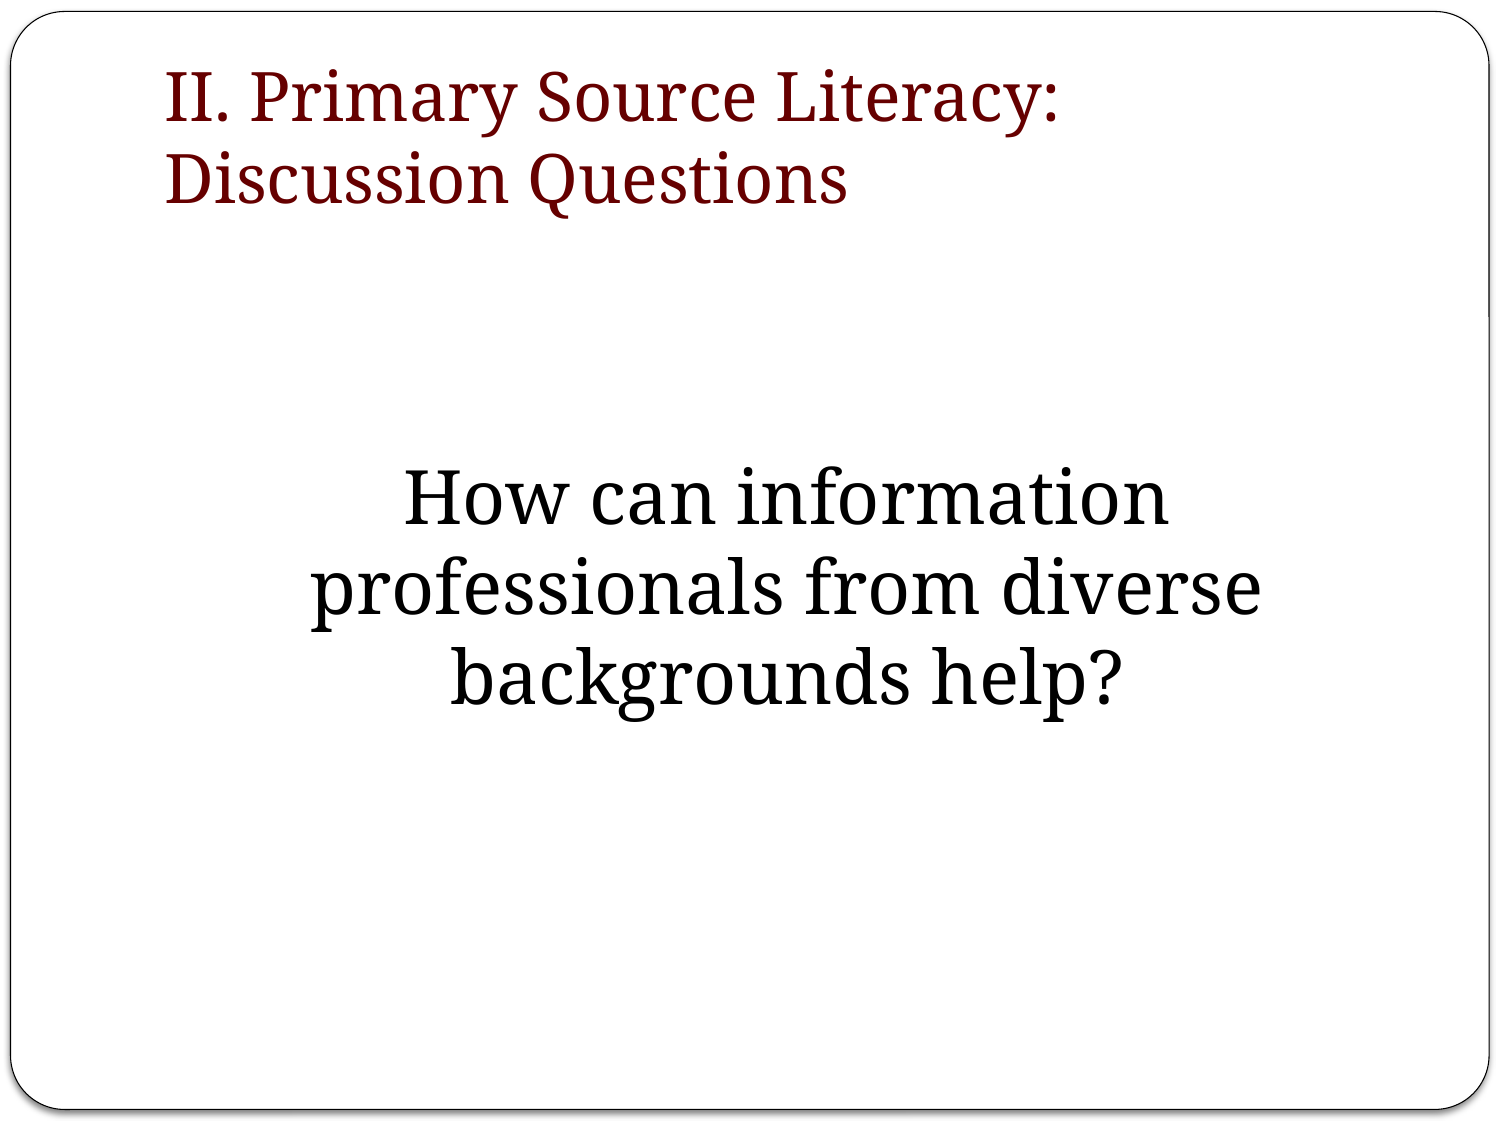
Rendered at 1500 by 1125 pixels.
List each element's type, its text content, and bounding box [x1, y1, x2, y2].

title II. Primary Source Literacy: Discussion Questions [150, 45, 1425, 233]
list How can information professionals from diverse backgrounds help? [150, 237, 1425, 988]
